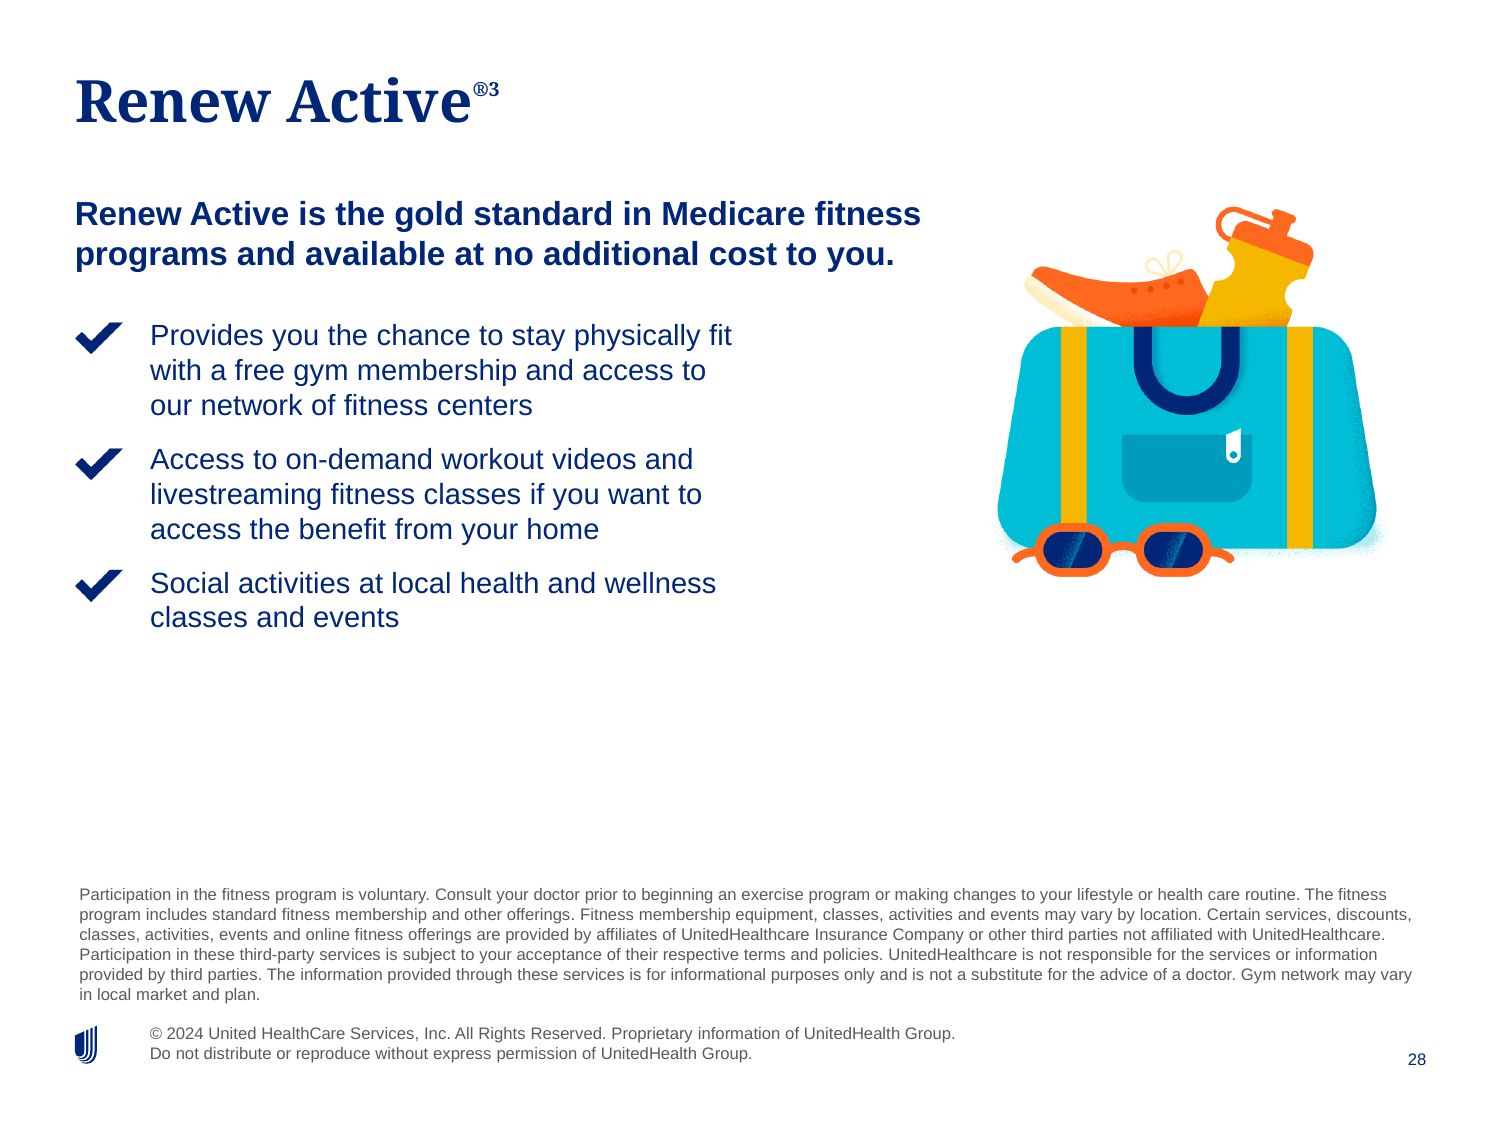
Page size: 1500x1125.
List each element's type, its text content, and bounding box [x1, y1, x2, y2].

picture [926, 144, 1436, 676]
text_box 28 [1383, 1028, 1442, 1090]
picture [62, 427, 133, 498]
picture [62, 301, 133, 372]
picture [62, 548, 133, 620]
text_box Renew Active is the gold standard in Medicare fitness programs and available at no additional cost to you. [60, 185, 926, 333]
text_box Participation in the fitness program is voluntary. Consult your doctor prior to beginning an exercise program or making changes to your lifestyle or health care routine. The fitness program includes standard fitness membership and other offerings. Fitness membership equipment, classes, activities and events may vary by location. Certain services, discounts, classes, activities, events and online fitness offerings are provided by affiliates of UnitedHealthcare Insurance Company or other third parties not affiliated with UnitedHealthcare. Participation in these third-party services is subject to your acceptance of their respective terms and policies. UnitedHealthcare is not responsible for the services or information provided by third parties. The information provided through these services is for informational purposes only and is not a substitute for the advice of a doctor. Gym network may vary in local market and plan. [64, 876, 1442, 1011]
text_box Provides you the chance to stay physically fit with a free gym membership and access to our network of fitness centers Access to on-demand workout videos and livestreaming fitness classes if you want to access the benefit from your home Social activities at local health and wellness classes and events [135, 309, 753, 840]
text_box Renew Active®3 [60, 56, 1264, 185]
